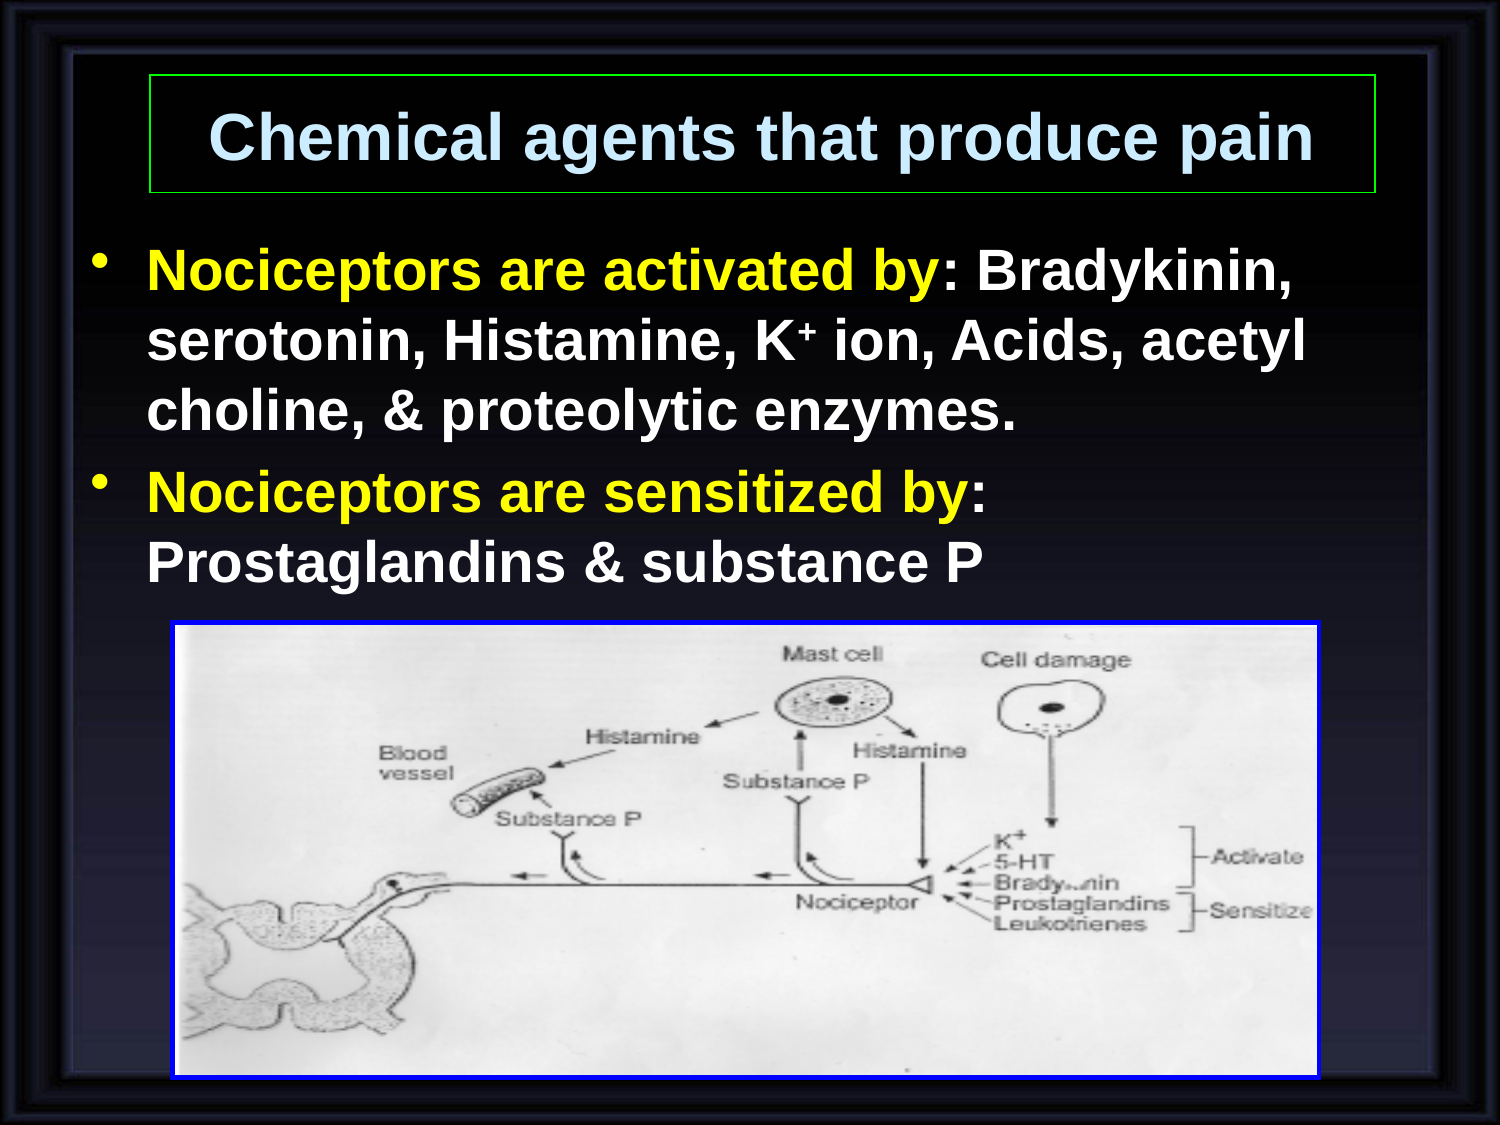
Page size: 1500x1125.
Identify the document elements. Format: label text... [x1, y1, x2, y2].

picture [0, 0, 1500, 1125]
list Nociceptors are activated by: Bradykinin, serotonin, Histamine, K+ ion, Acids, acetyl choline, & proteolytic enzymes. Nociceptors are sensitized by: Prostaglandins & substance P [74, 224, 1413, 676]
title Chemical agents that produce pain [149, 74, 1376, 193]
